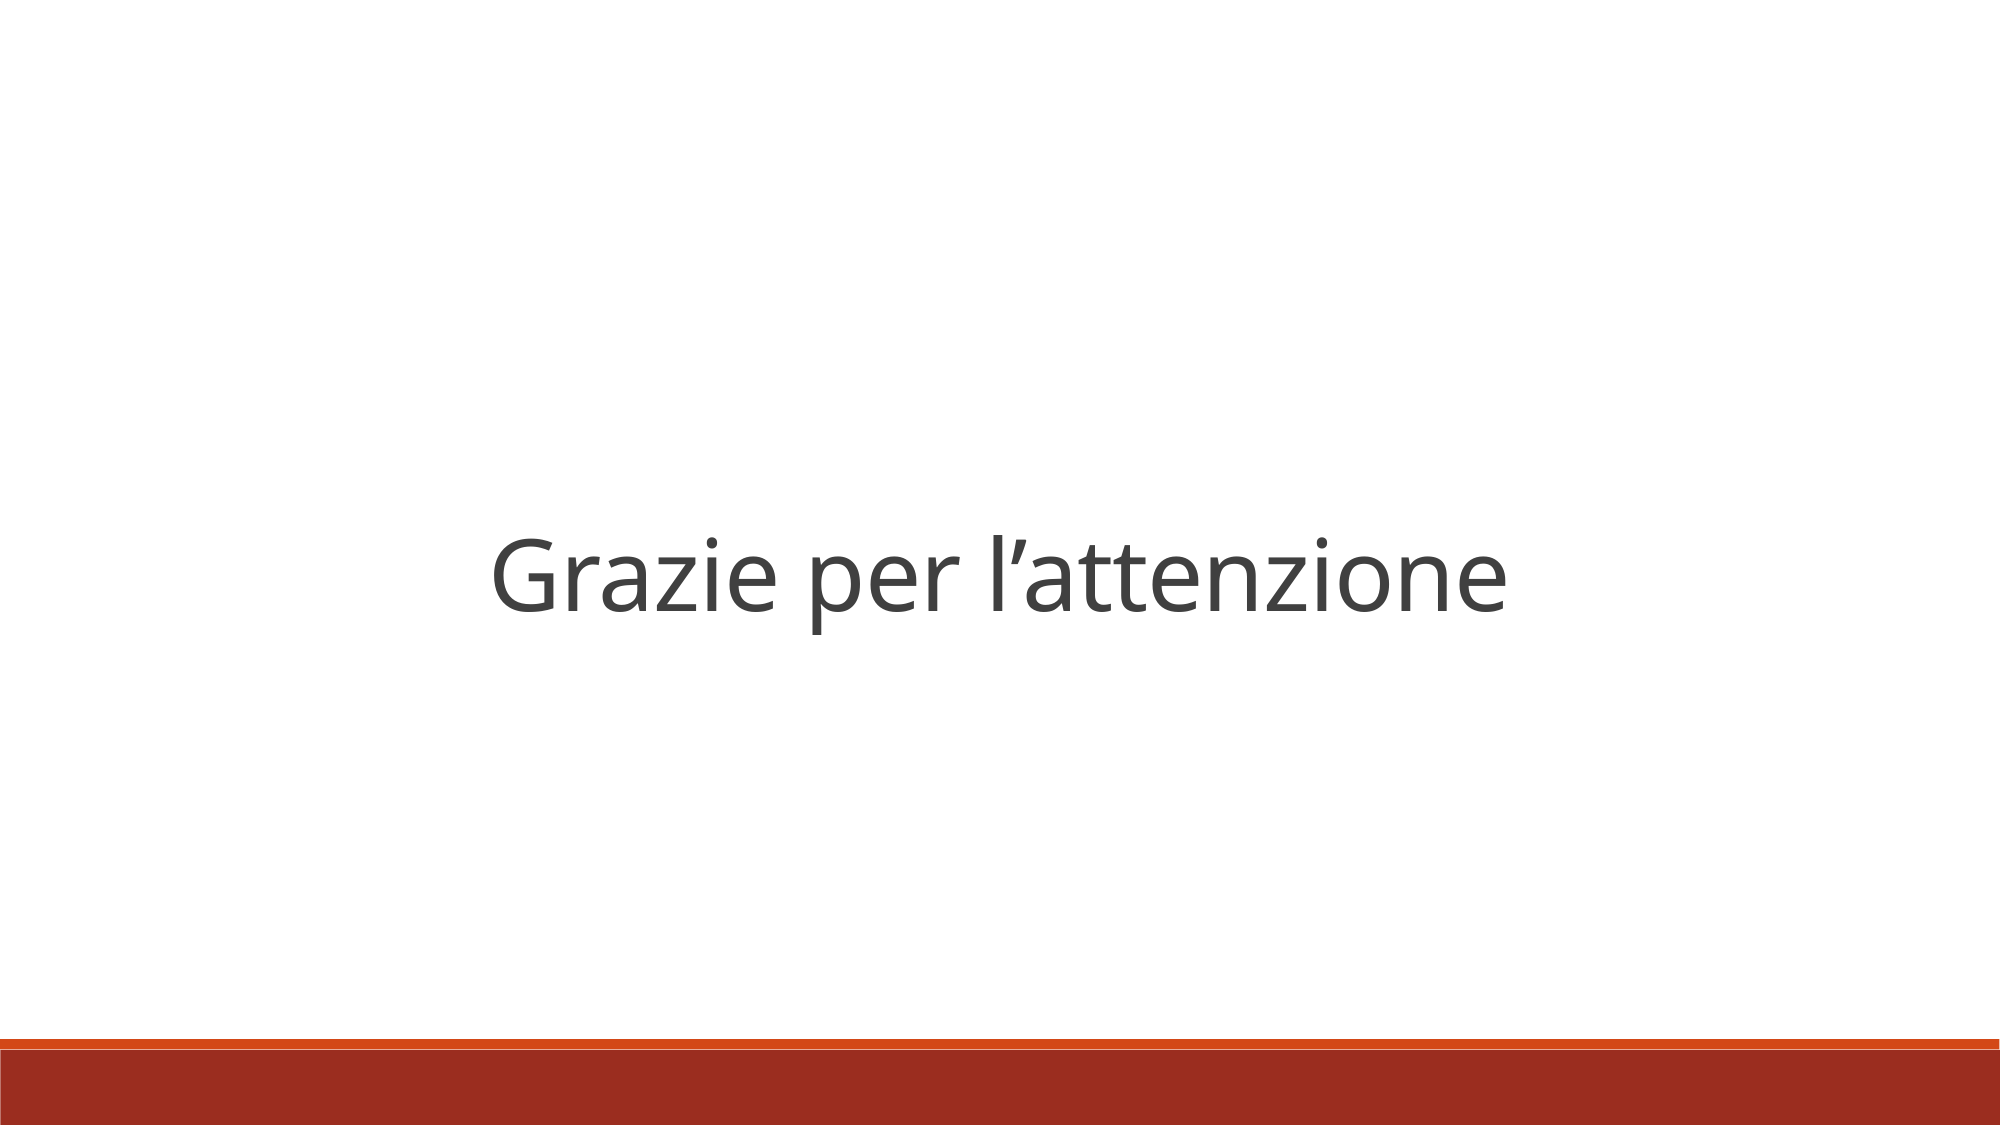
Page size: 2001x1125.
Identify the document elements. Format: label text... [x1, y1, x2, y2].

title Grazie per l’attenzione [137, 485, 1863, 640]
